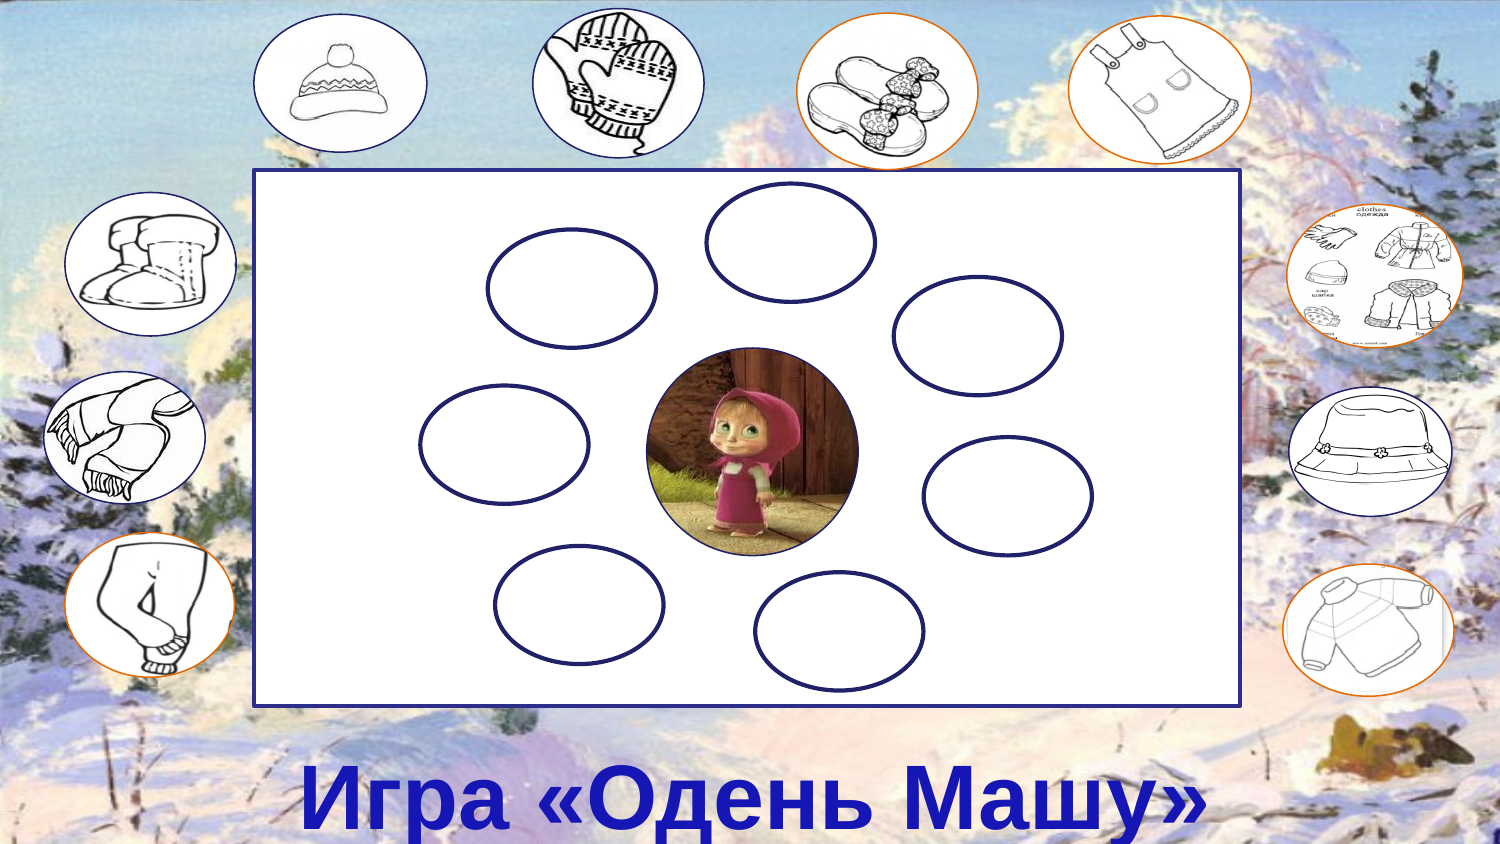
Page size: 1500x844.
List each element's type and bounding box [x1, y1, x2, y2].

picture [0, 0, 1500, 844]
text_box [43, 8, 1464, 697]
